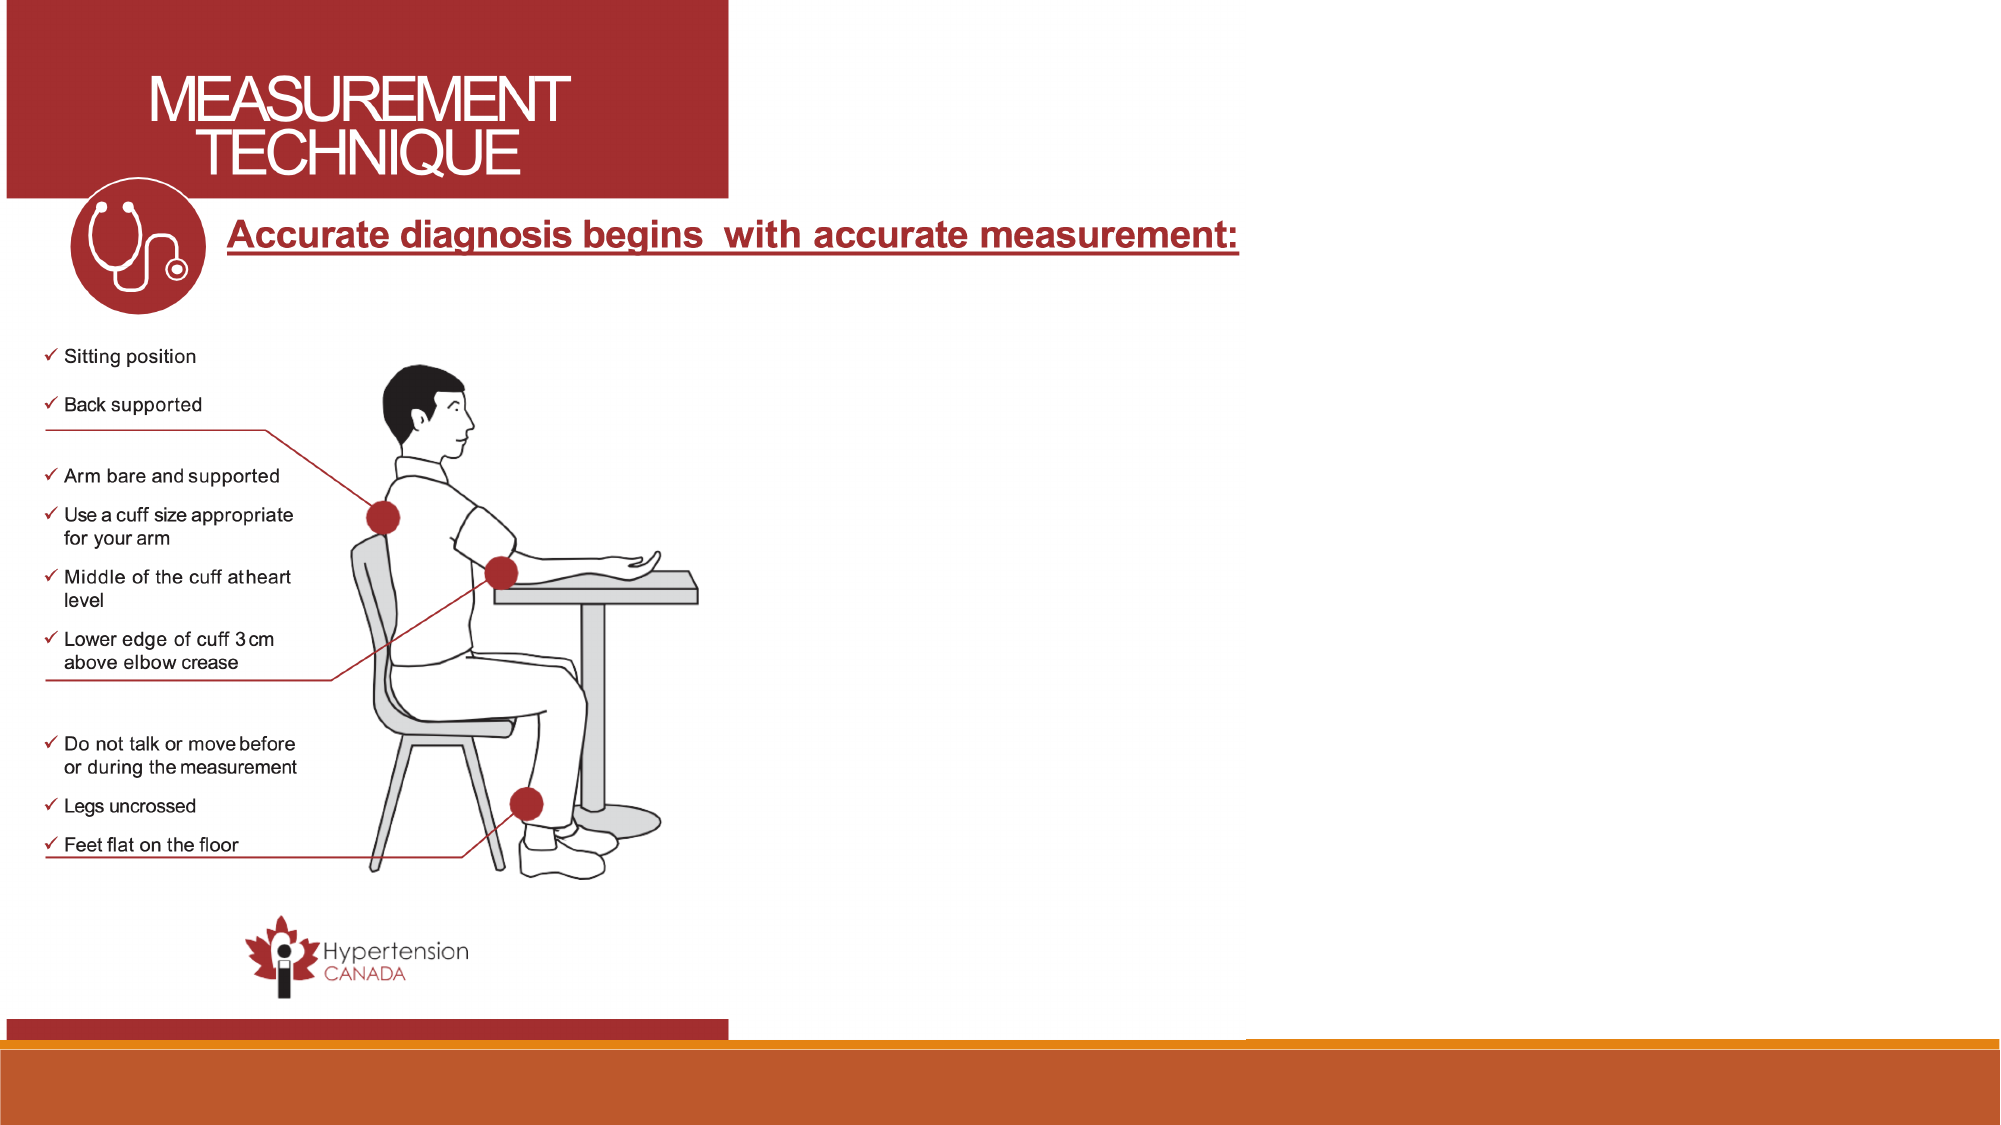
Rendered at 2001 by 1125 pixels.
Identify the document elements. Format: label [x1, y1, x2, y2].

list [0, 0, 1247, 1041]
